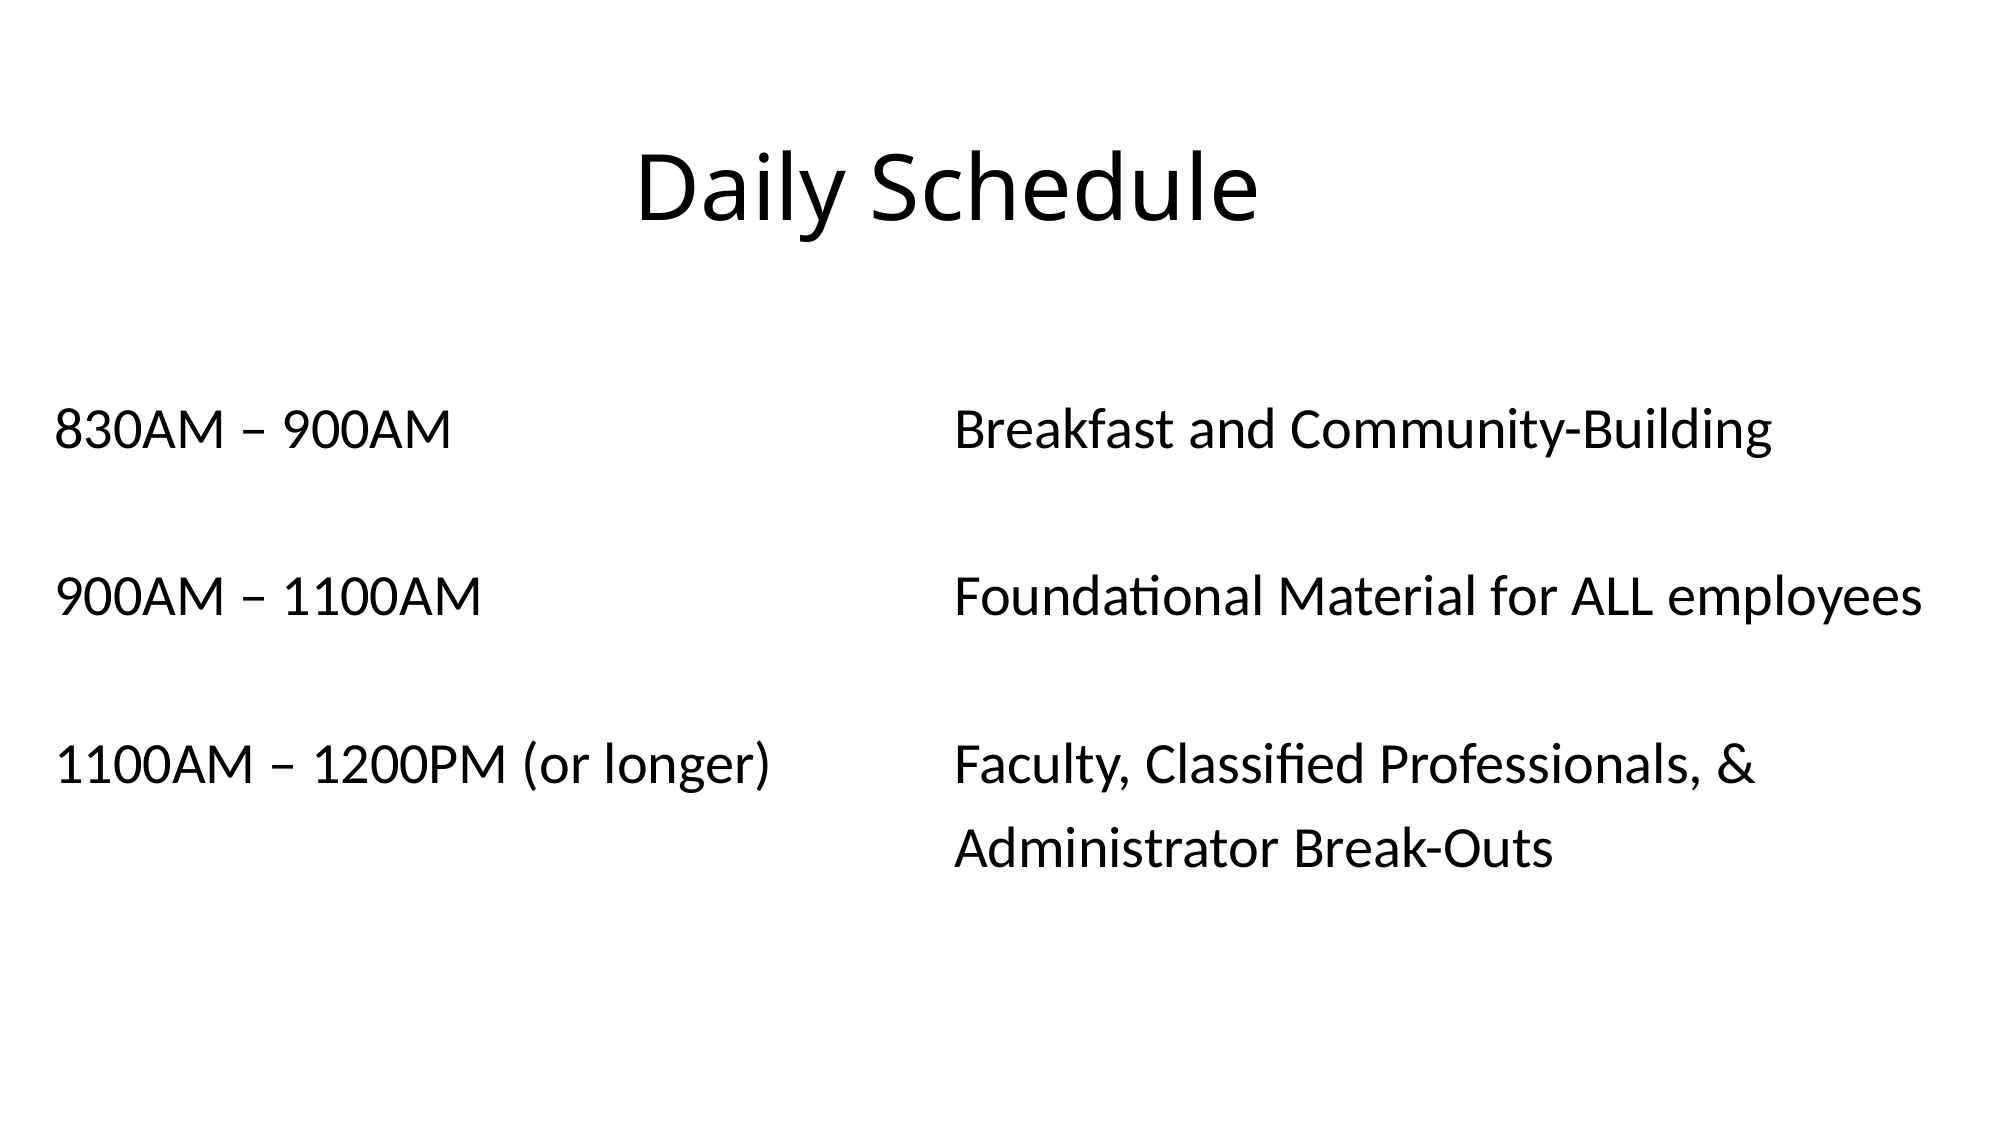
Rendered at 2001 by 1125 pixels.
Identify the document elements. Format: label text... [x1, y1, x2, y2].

list 830AM – 900AM Breakfast and Community-Building 900AM – 1100AM Foundational Material for ALL employees 1100AM – 1200PM (or longer) Faculty, Classified Professionals, & Administrator Break-Outs [39, 299, 1968, 1014]
title Daily Schedule [85, 82, 1811, 299]
